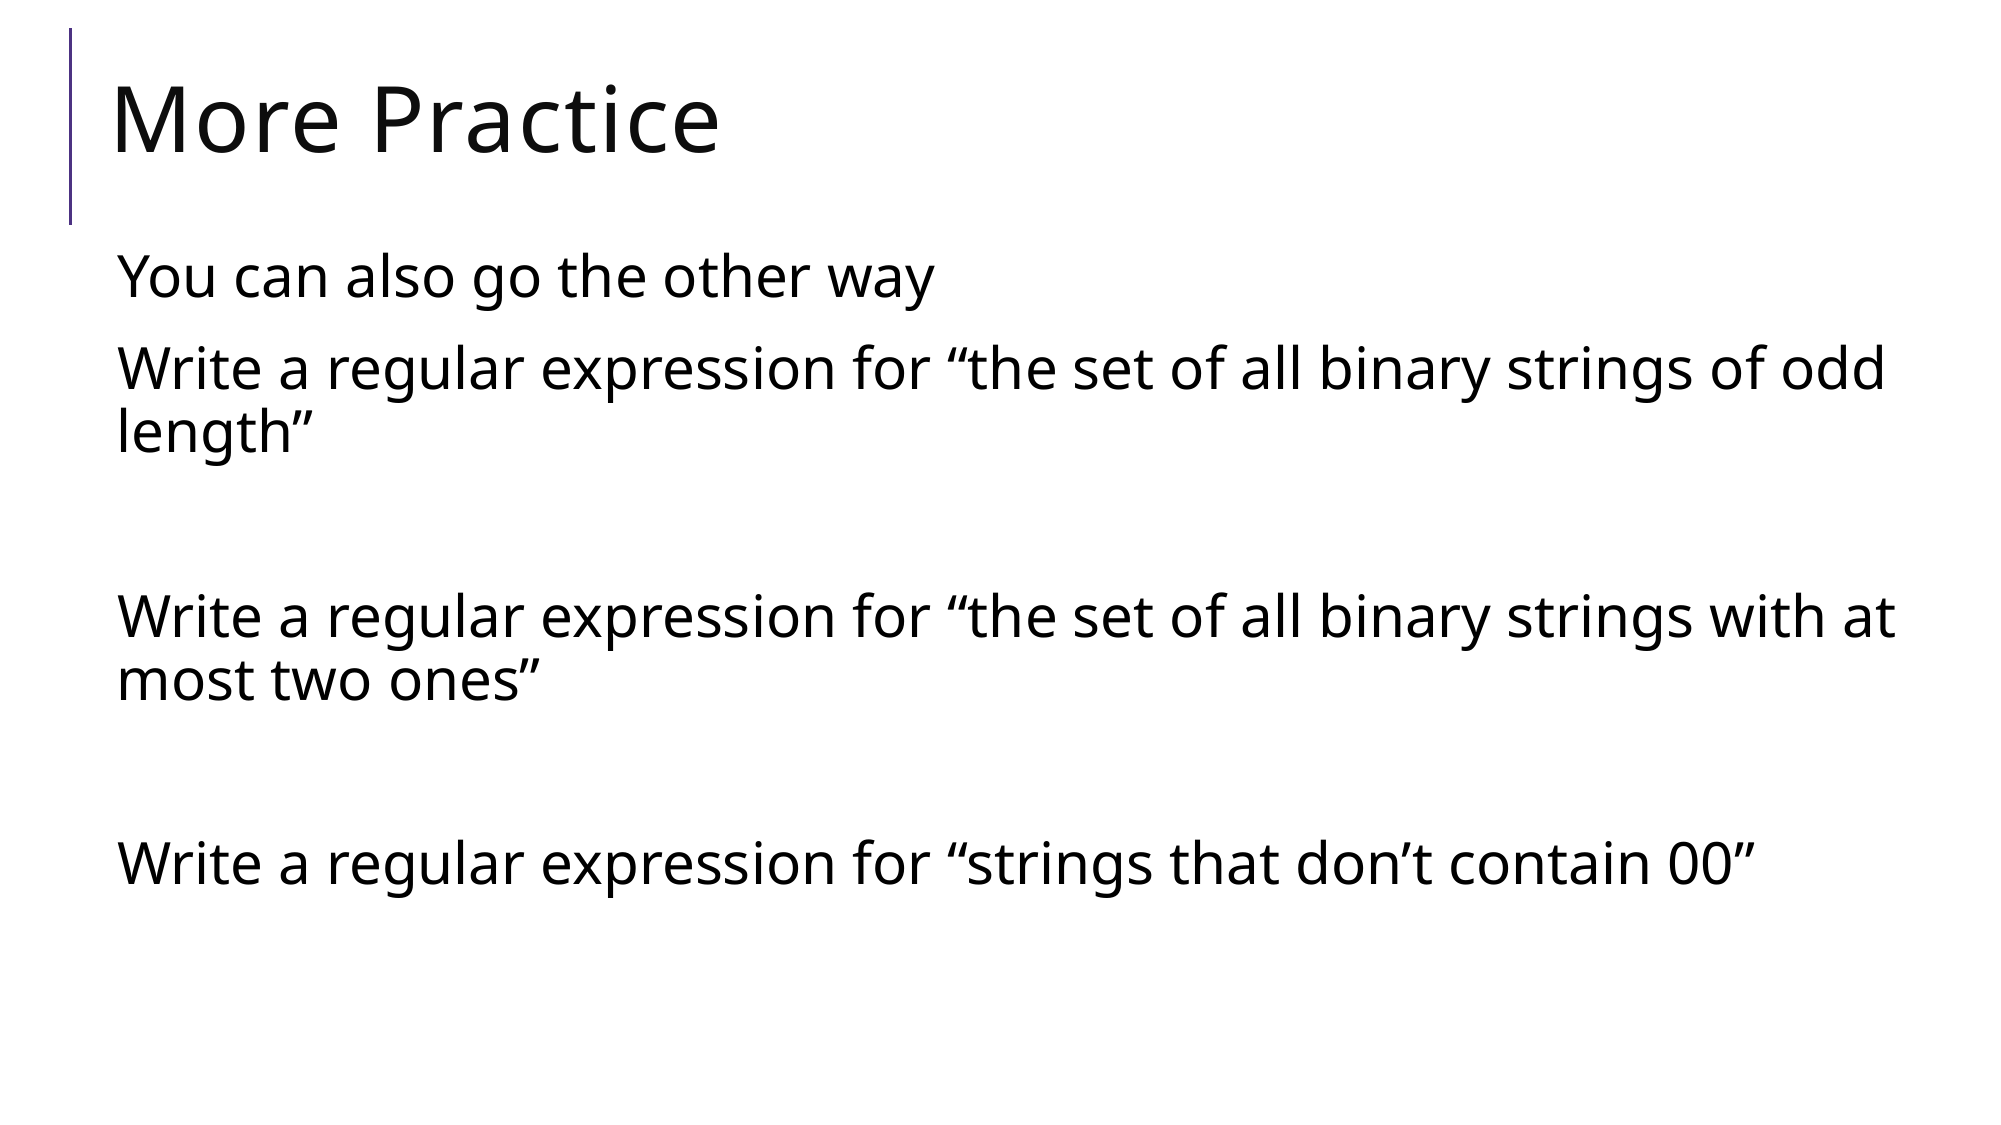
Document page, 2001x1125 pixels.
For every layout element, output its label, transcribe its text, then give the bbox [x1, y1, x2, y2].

list You can also go the other way Write a regular expression for “the set of all binary strings of odd length” Write a regular expression for “the set of all binary strings with at most two ones” Write a regular expression for “strings that don’t contain 00” [94, 240, 1930, 1035]
title More Practice [94, 43, 1930, 210]
